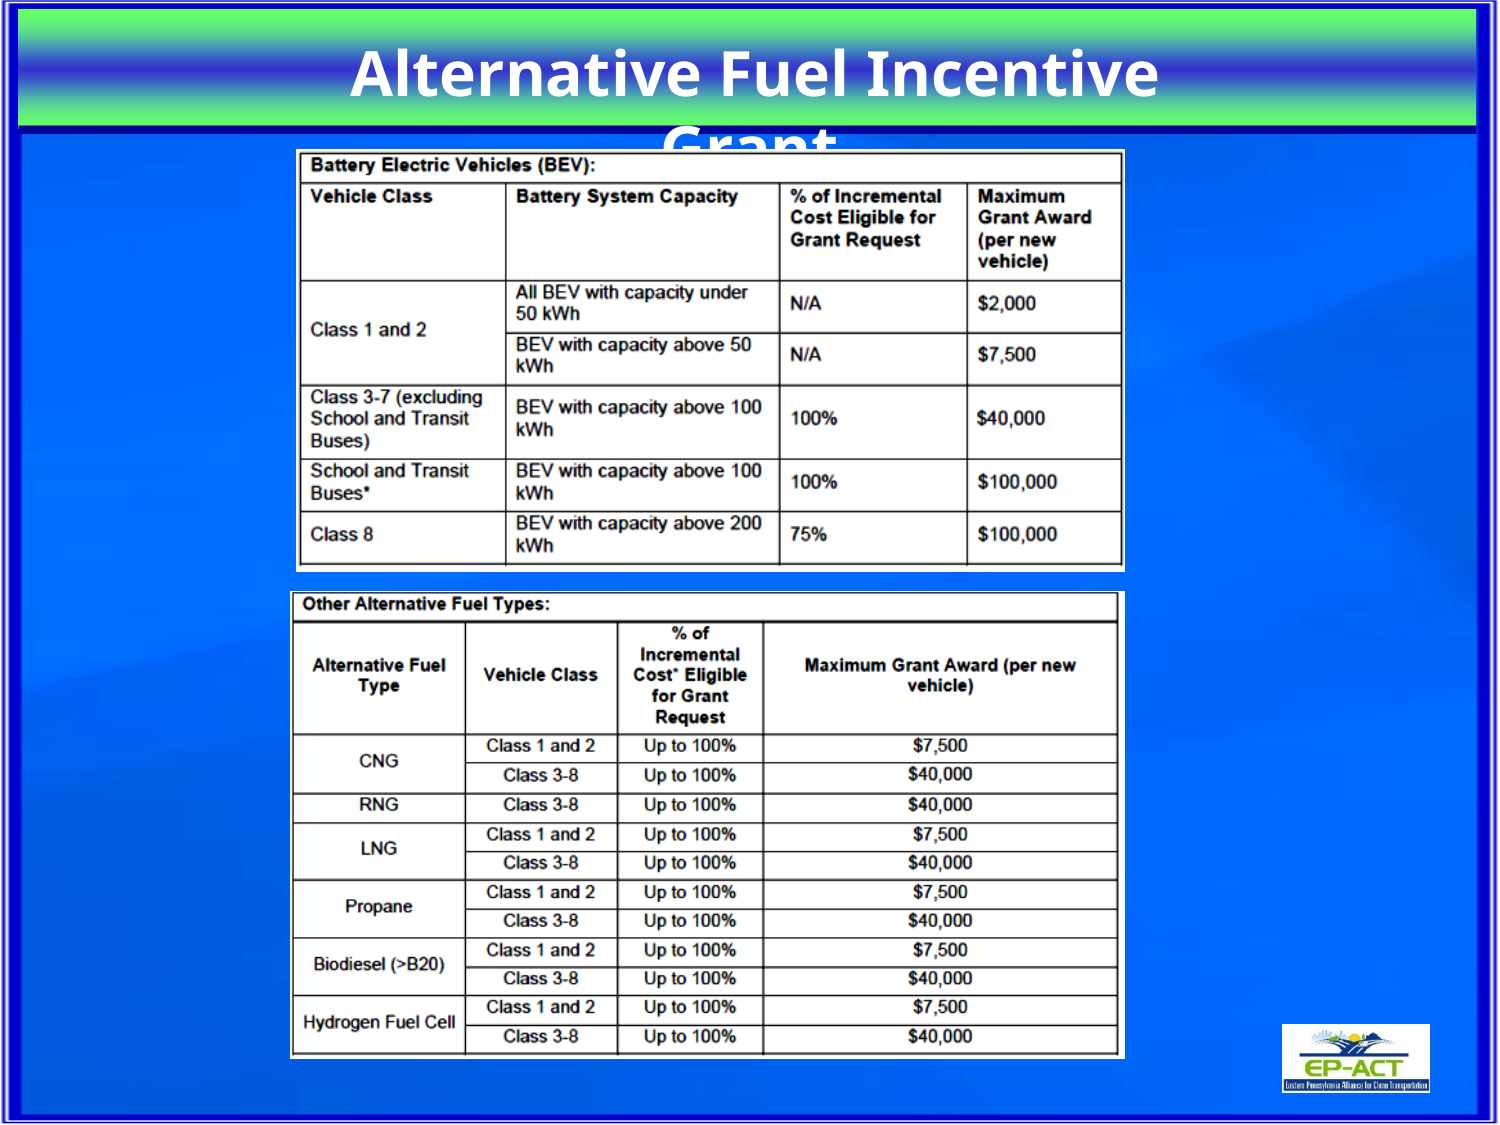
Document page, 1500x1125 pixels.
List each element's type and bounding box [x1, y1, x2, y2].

picture [0, 0, 1500, 1125]
text_box [18, 9, 1482, 134]
